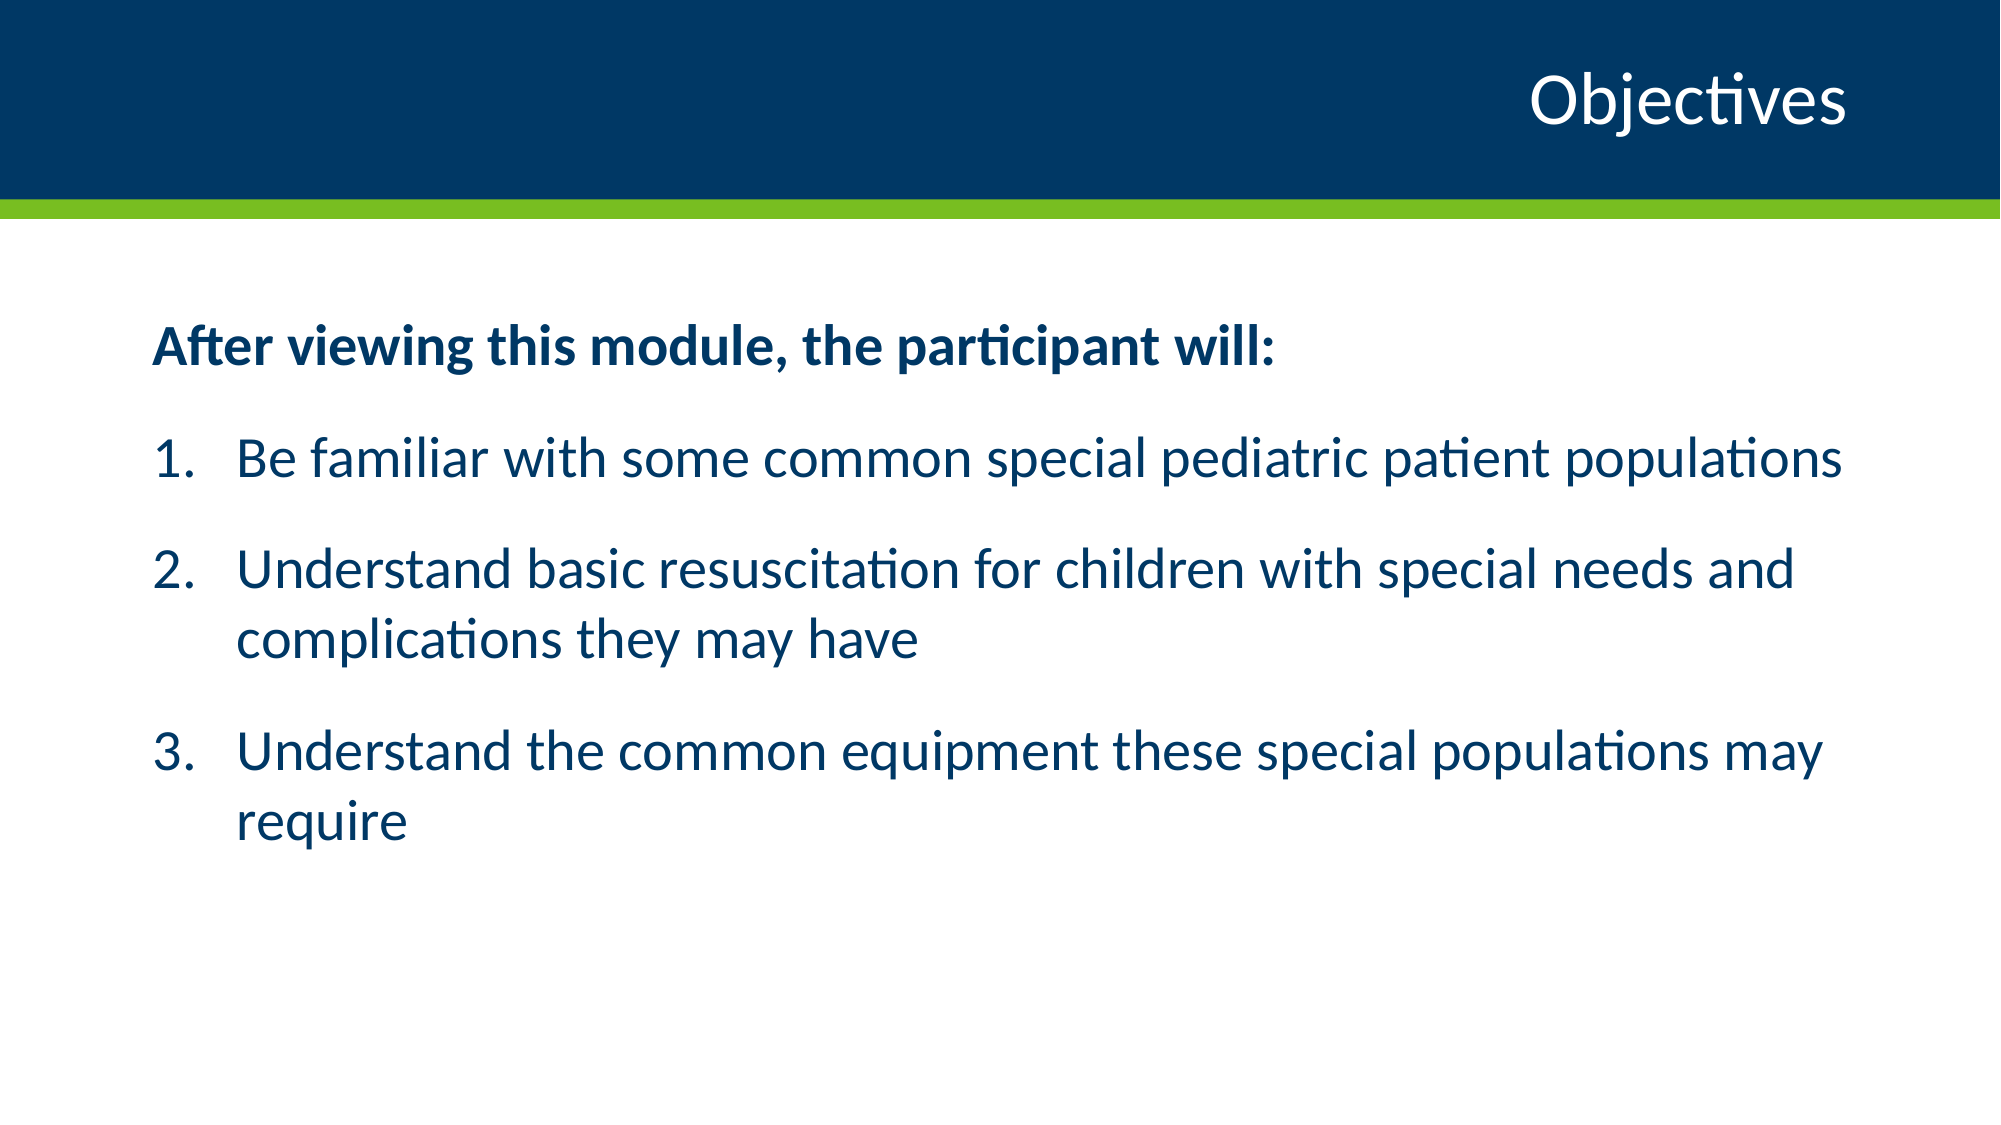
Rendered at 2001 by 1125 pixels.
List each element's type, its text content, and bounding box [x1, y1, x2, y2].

list After viewing this module, the participant will: Be familiar with some common special pediatric patient populations Understand basic resuscitation for children with special needs and complications they may have Understand the common equipment these special populations may require [137, 299, 1863, 1014]
title Objectives [137, 24, 1863, 175]
